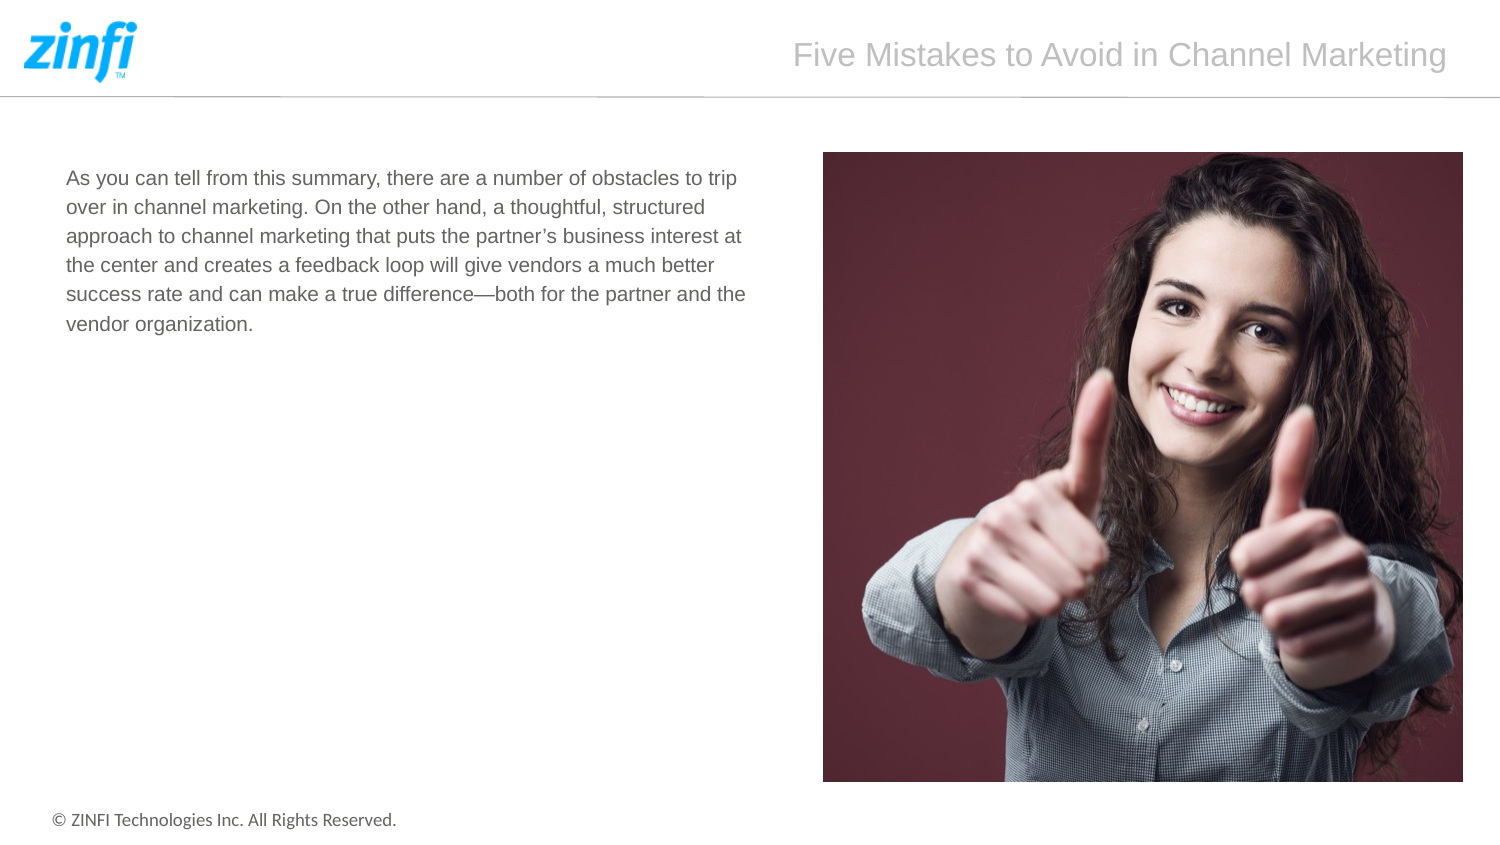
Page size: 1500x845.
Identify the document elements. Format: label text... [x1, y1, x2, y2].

picture [823, 152, 1463, 782]
list As you can tell from this summary, there are a number of obstacles to trip over in channel marketing. On the other hand, a thoughtful, structured approach to channel marketing that puts the partner’s business interest at the center and creates a feedback loop will give vendors a much better success rate and can make a true difference—both for the partner and the vendor organization. [51, 152, 781, 785]
picture [122, 21, 137, 25]
picture [24, 21, 137, 83]
list Five Mistakes to Avoid in Channel Marketing [189, 6, 1463, 78]
